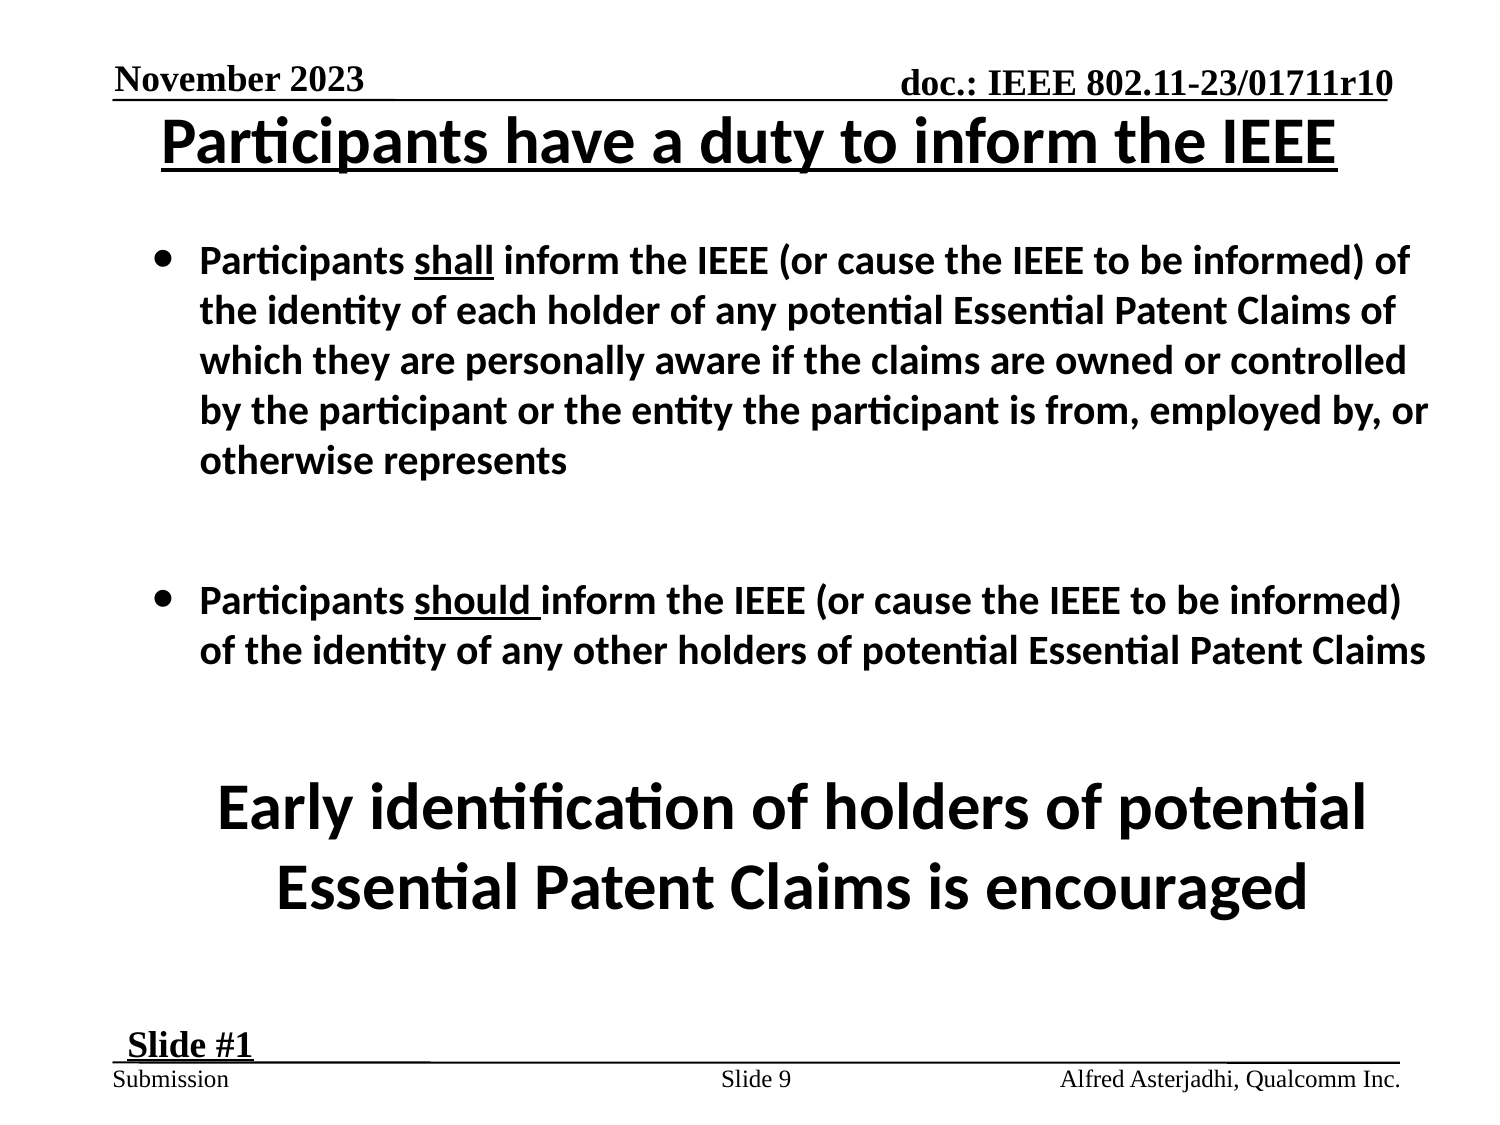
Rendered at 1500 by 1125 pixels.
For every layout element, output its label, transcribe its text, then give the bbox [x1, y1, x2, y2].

list Participants shall inform the IEEE (or cause the IEEE to be informed) of the identity of each holder of any potential Essential Patent Claims of which they are personally aware if the claims are owned or controlled by the participant or the entity the participant is from, employed by, or otherwise represents Participants should inform the IEEE (or cause the IEEE to be informed) of the identity of any other holders of potential Essential Patent Claims Early identification of holders of potential Essential Patent Claims is encouraged [62, 224, 1451, 901]
footer Alfred Asterjadhi, Qualcomm Inc. [878, 1061, 1402, 1093]
title Participants have a duty to inform the IEEE [112, 112, 1388, 163]
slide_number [114, 54, 493, 100]
slide_number Slide 9 [712, 1061, 800, 1123]
text_box Slide #1 [112, 1012, 269, 1073]
